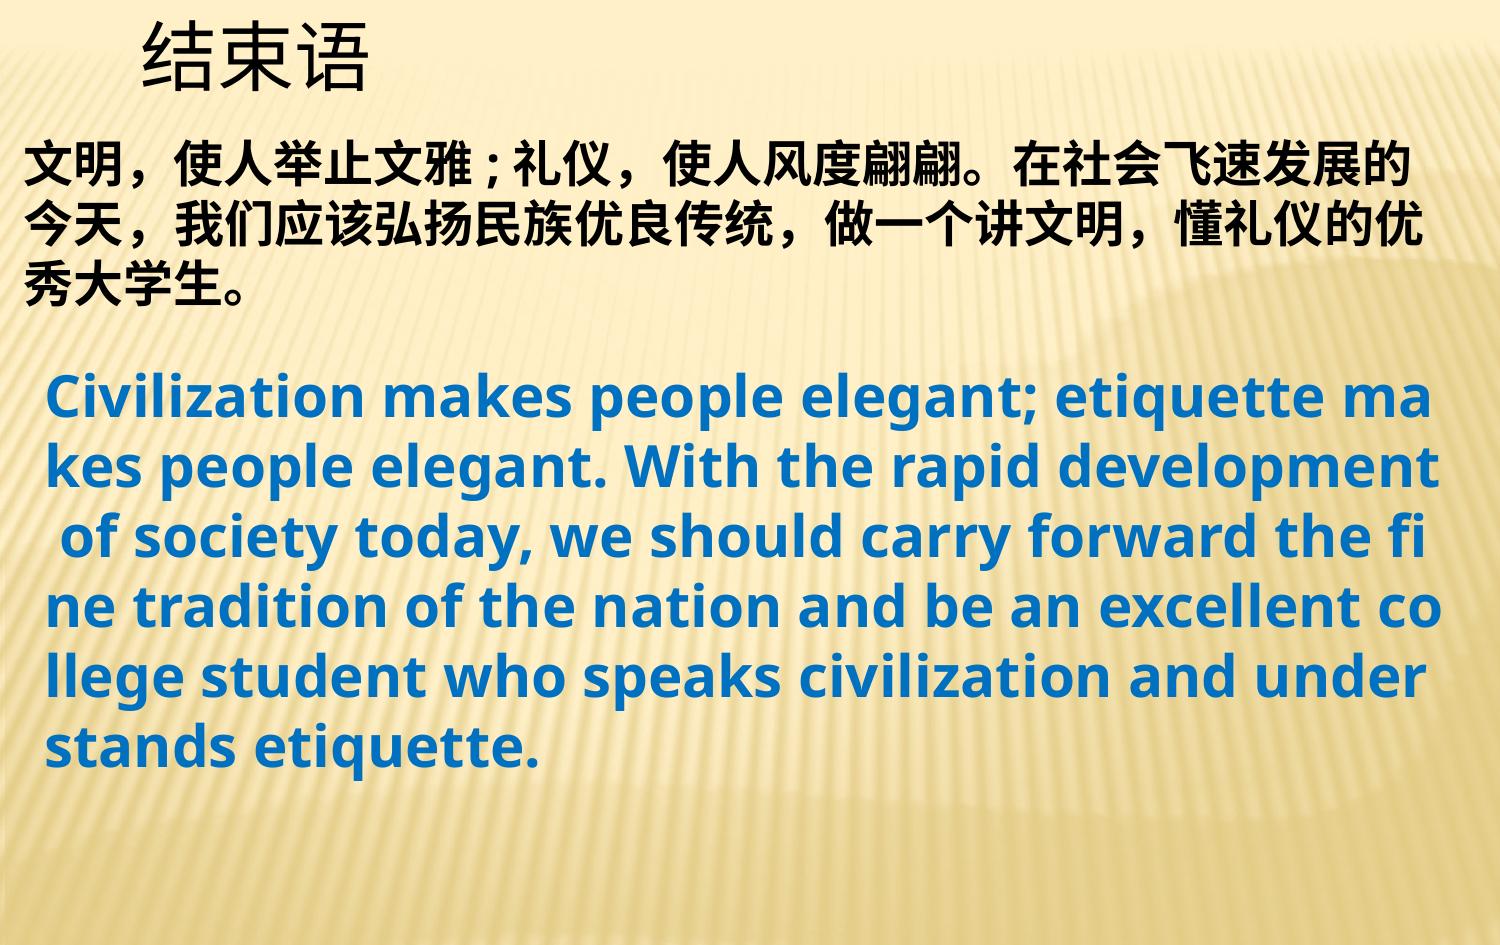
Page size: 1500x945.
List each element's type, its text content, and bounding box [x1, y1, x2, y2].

text_box Civilization makes people elegant; etiquette makes people elegant. With the rapid development of society today, we should carry forward the fine tradition of the nation and be an excellent college student who speaks civilization and understands etiquette. [29, 351, 1468, 787]
text_box 结束语 [125, 1, 483, 109]
text_box 文明，使人举止文雅;礼仪，使人风度翩翩。在社会飞速发展的今天，我们应该弘扬民族优良传统，做一个讲文明，懂礼仪的优秀大学生。 [9, 125, 1468, 380]
